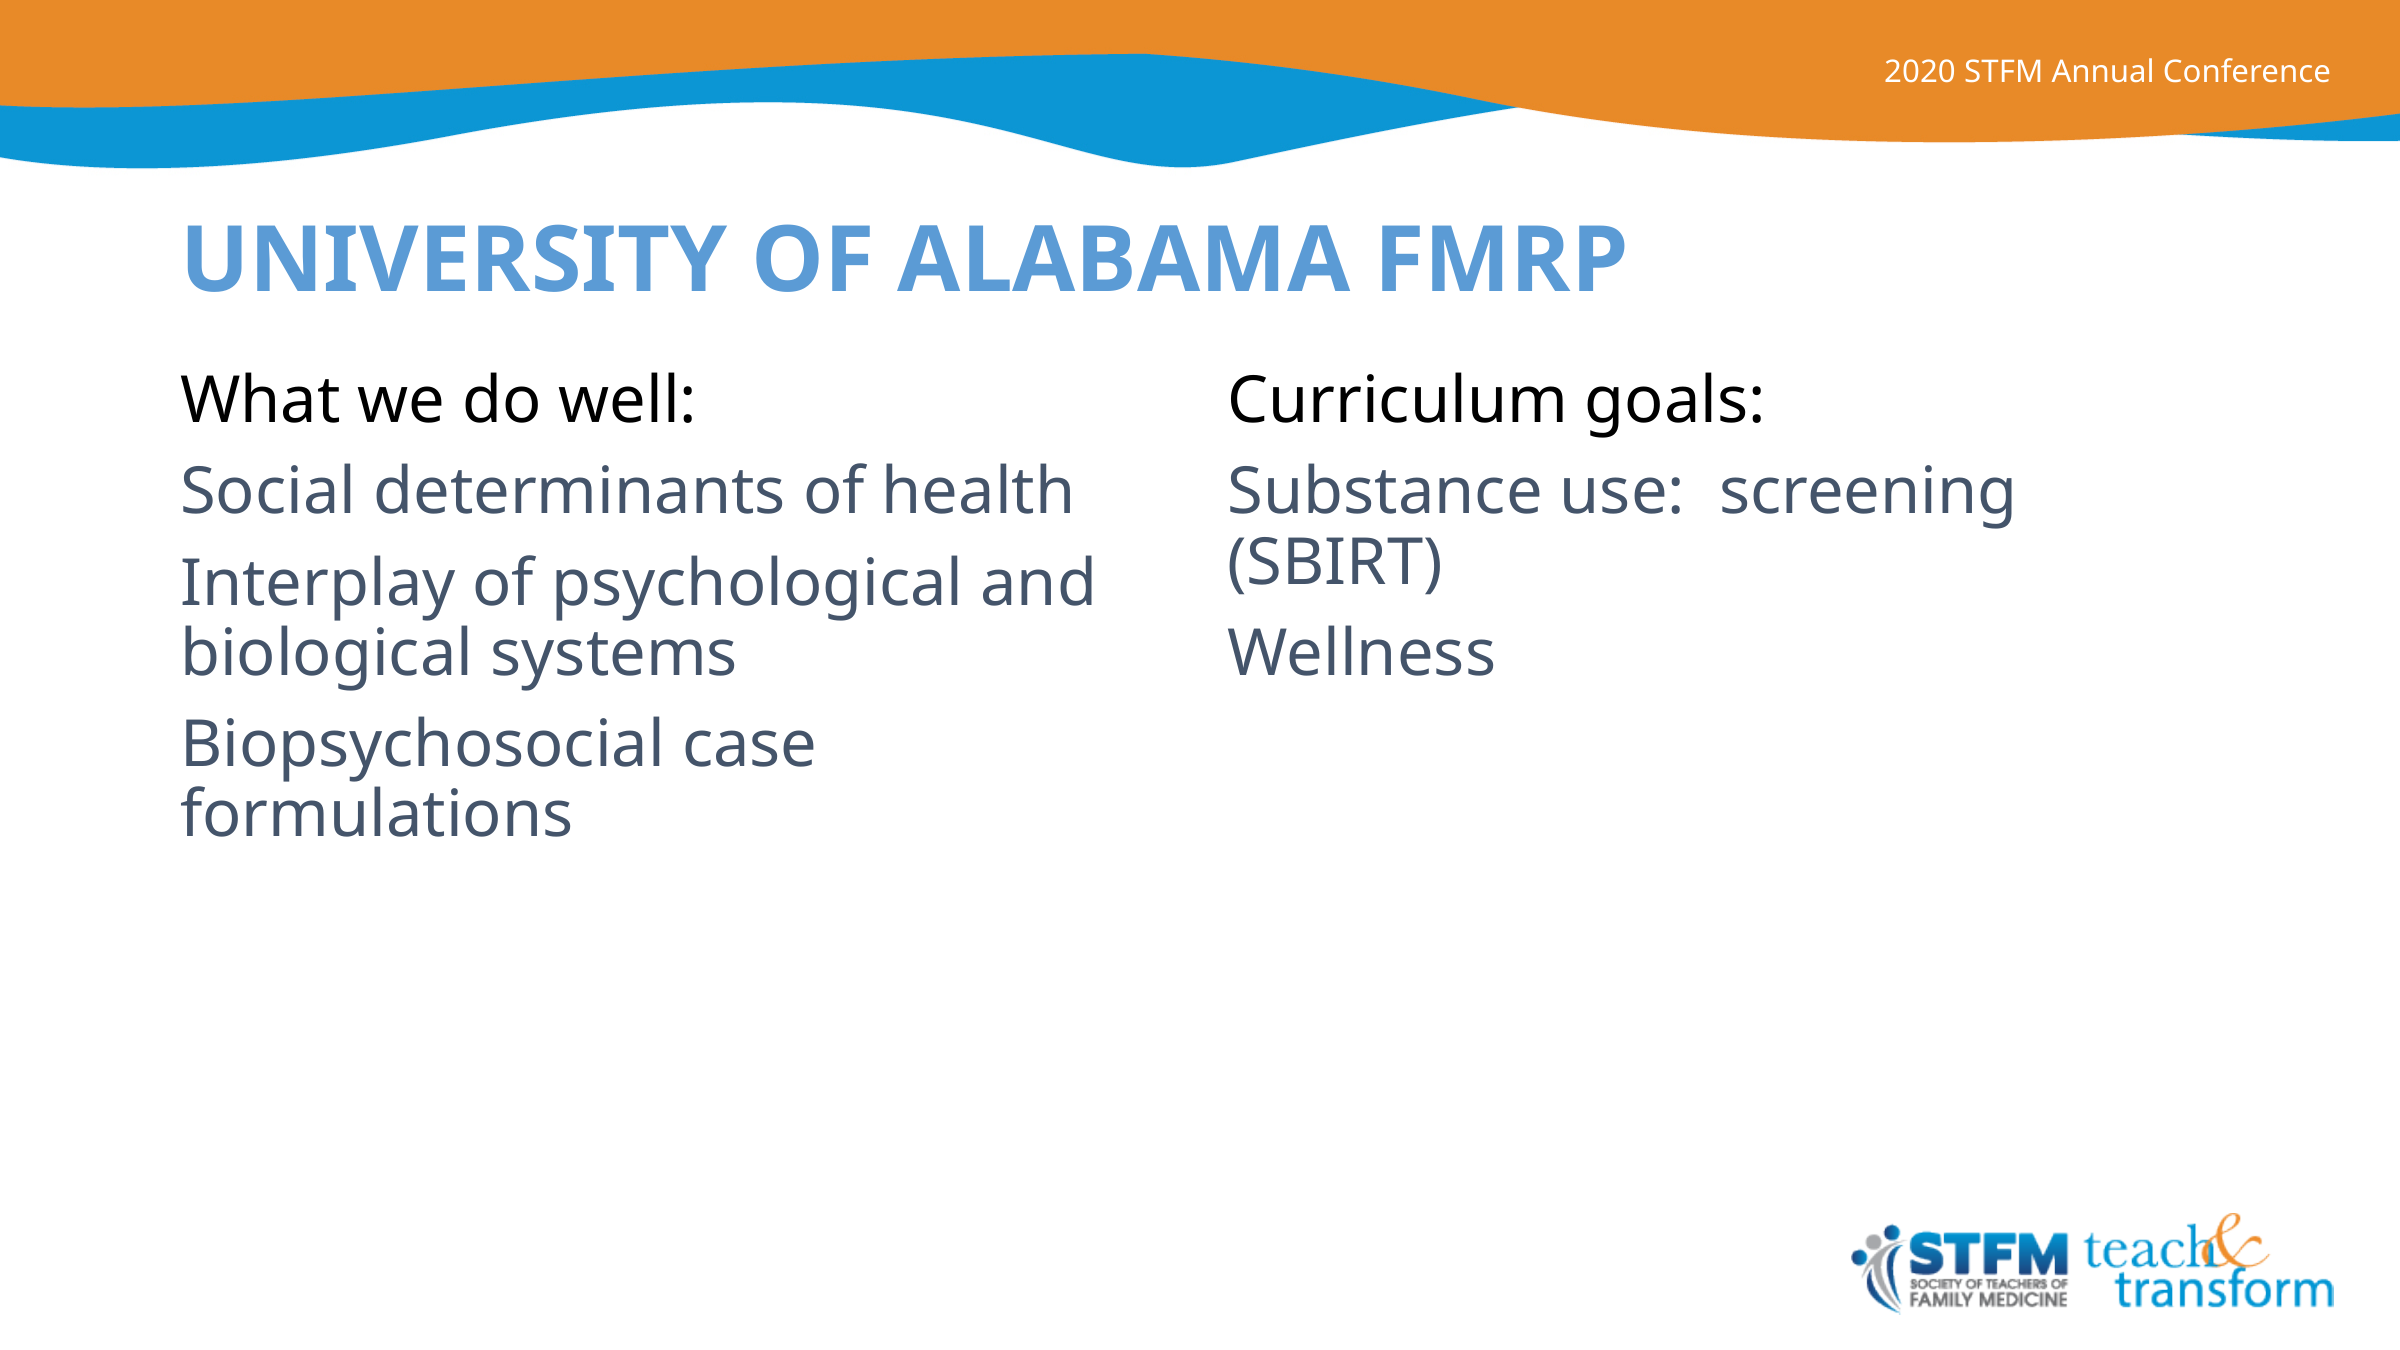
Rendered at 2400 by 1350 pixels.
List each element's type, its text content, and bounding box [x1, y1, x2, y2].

list Curriculum goals: Substance use: screening (SBIRT) Wellness [1212, 359, 2235, 1216]
title University of Alabama FMRP [165, 188, 2235, 334]
list What we do well: Social determinants of health Interplay of psychological and biological systems Biopsychosocial case formulations [165, 359, 1188, 1216]
picture [0, 0, 2400, 1350]
